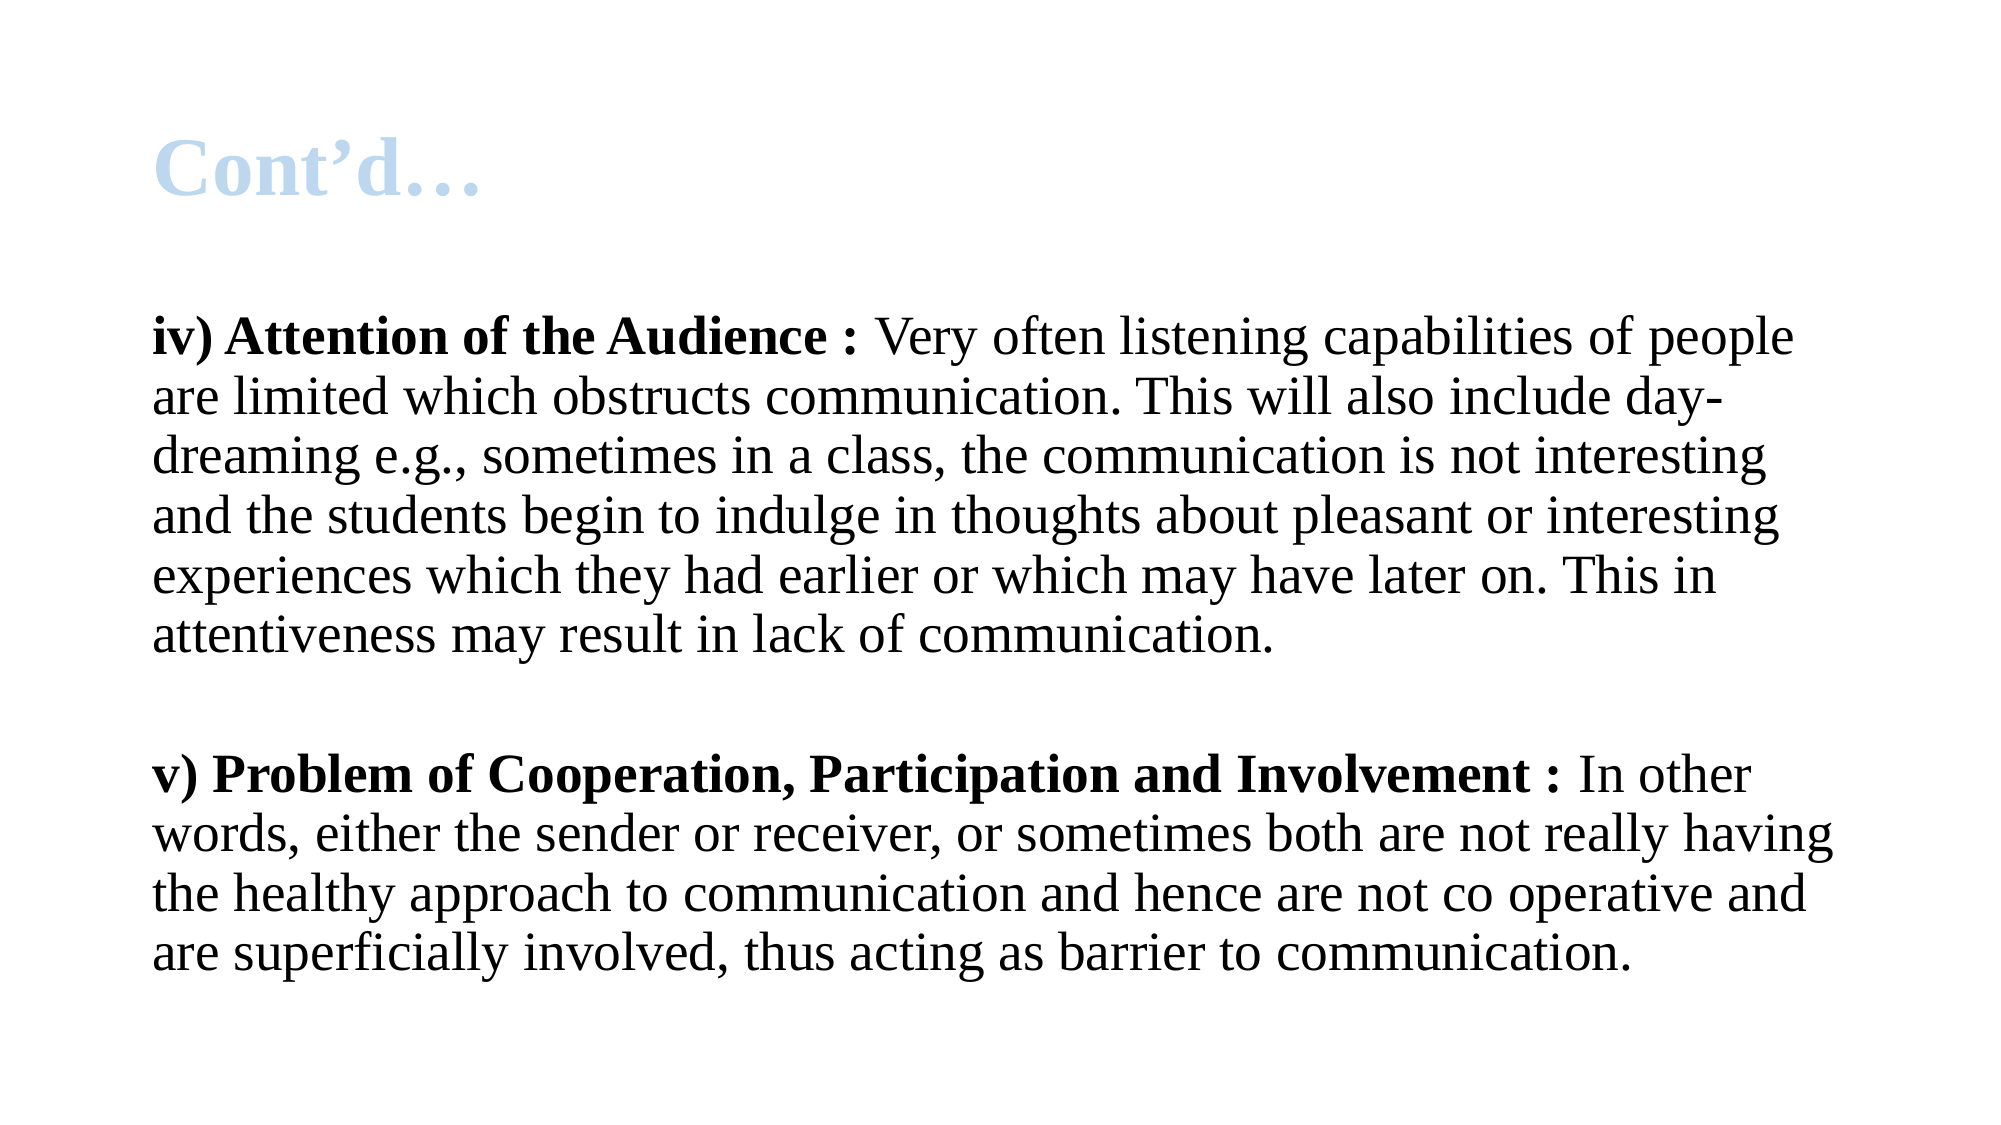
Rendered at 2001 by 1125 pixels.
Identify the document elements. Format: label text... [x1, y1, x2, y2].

title Cont’d… [137, 59, 1863, 278]
list iv) Attention of the Audience : Very often listening capabilities of people are limited which obstructs communication. This will also include day-dreaming e.g., sometimes in a class, the communication is not interesting and the students begin to indulge in thoughts about pleasant or interesting experiences which they had earlier or which may have later on. This in attentiveness may result in lack of communication. v) Problem of Cooperation, Participation and Involvement : In other words, either the sender or receiver, or sometimes both are not really having the healthy approach to communication and hence are not co operative and are superficially involved, thus acting as barrier to communication. [137, 299, 1863, 1014]
